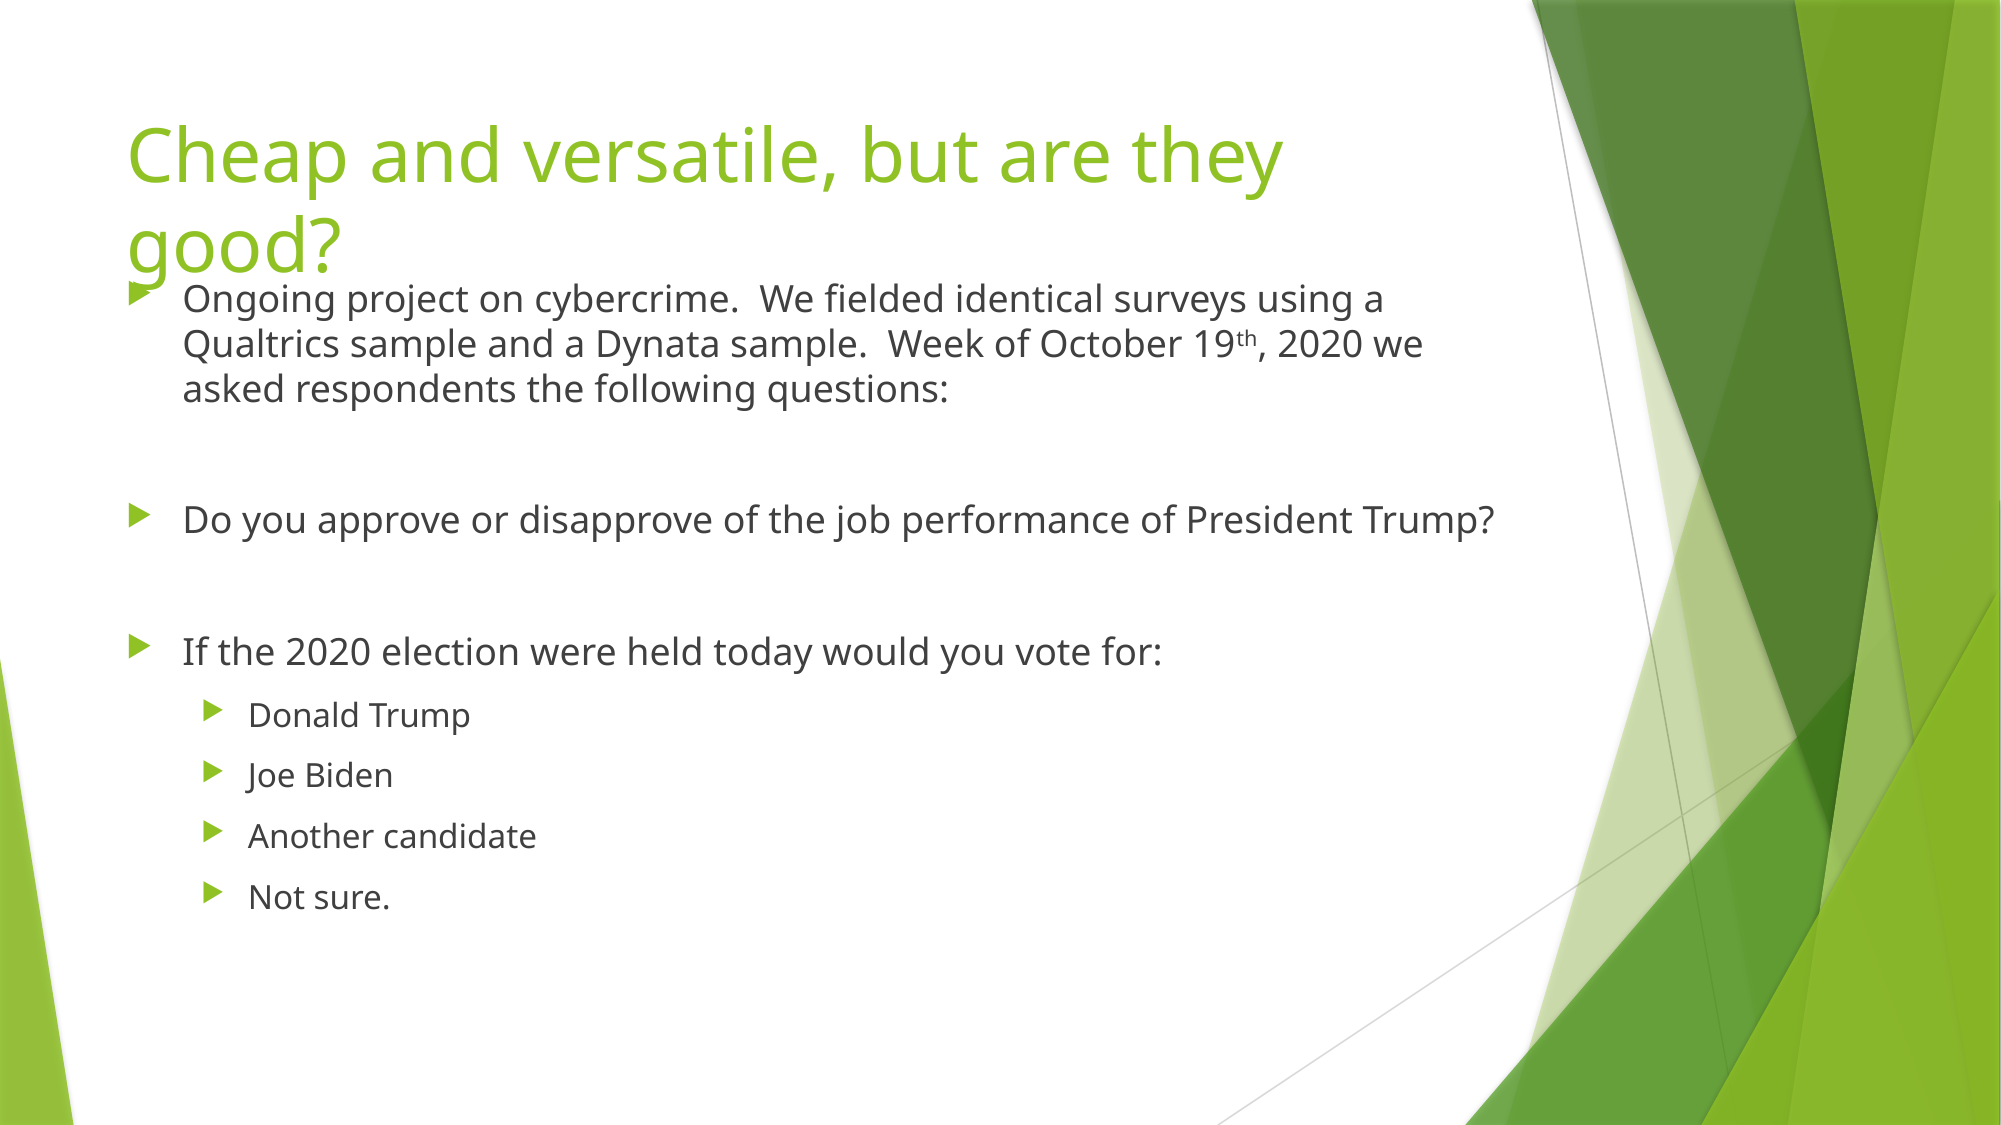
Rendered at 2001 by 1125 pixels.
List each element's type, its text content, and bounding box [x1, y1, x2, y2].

list Ongoing project on cybercrime. We fielded identical surveys using a Qualtrics sample and a Dynata sample. Week of October 19th, 2020 we asked respondents the following questions: Do you approve or disapprove of the job performance of President Trump? If the 2020 election were held today would you vote for: Donald Trump Joe Biden Another candidate Not sure. [111, 267, 1522, 991]
title Cheap and versatile, but are they good? [111, 99, 1522, 267]
